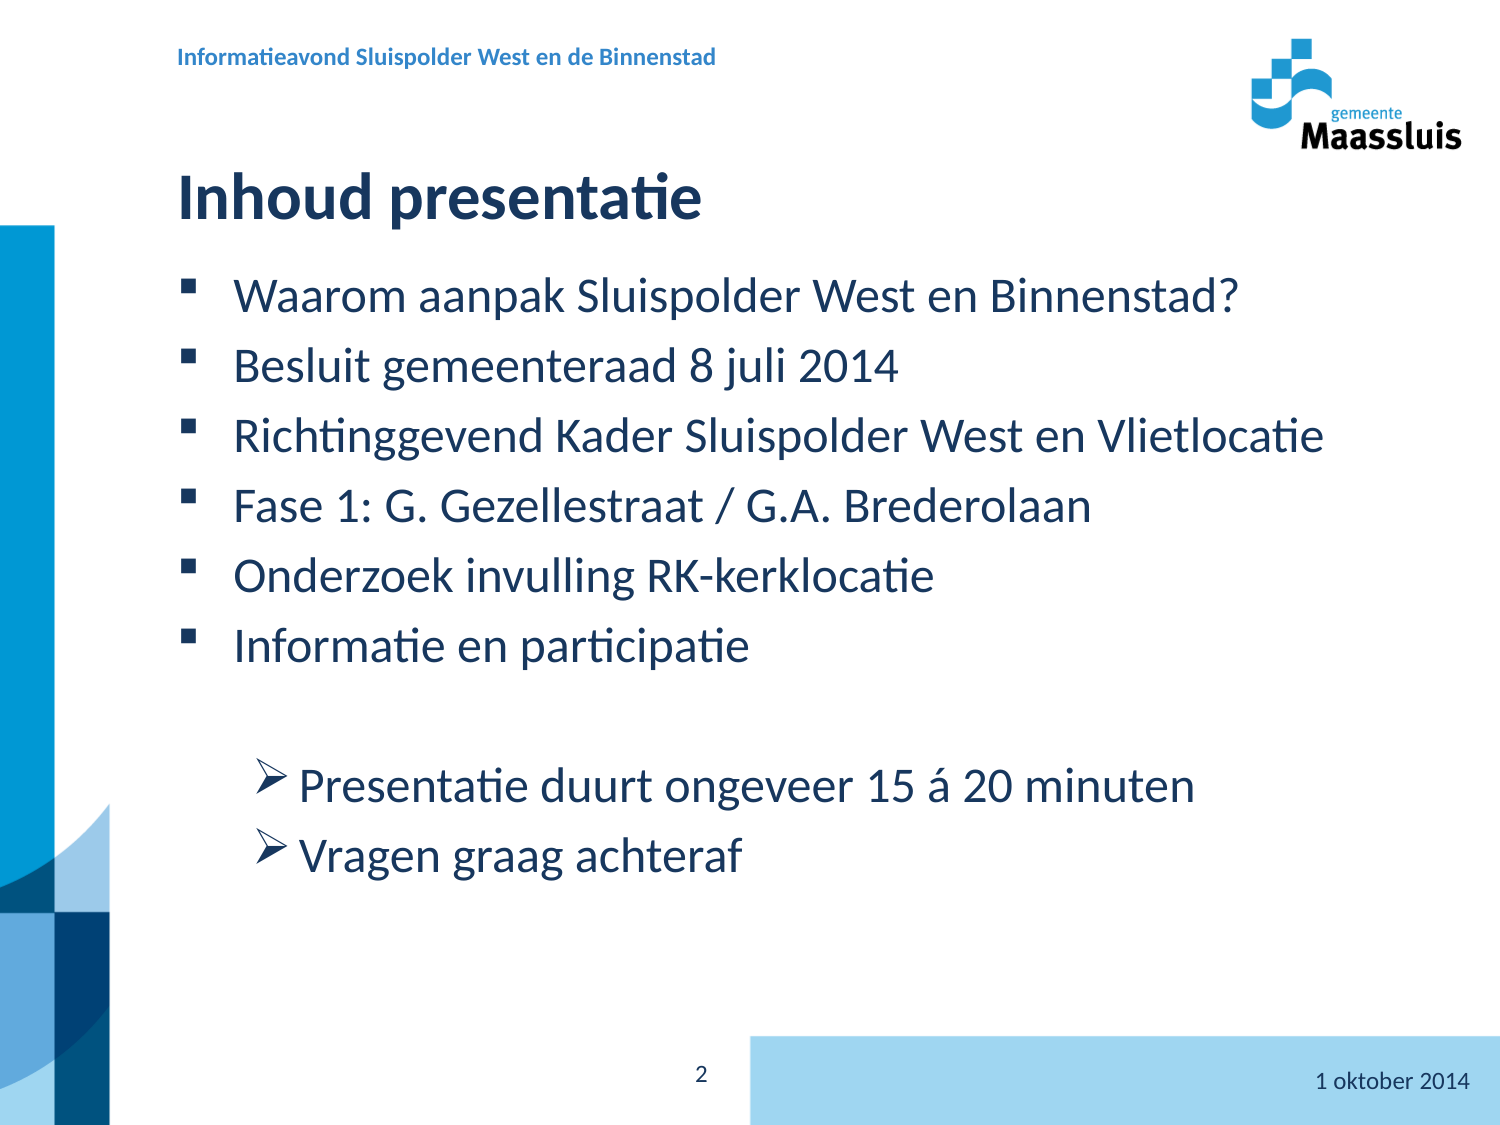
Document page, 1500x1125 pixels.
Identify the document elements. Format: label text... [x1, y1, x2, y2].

list Waarom aanpak Sluispolder West en Binnenstad? Besluit gemeenteraad 8 juli 2014 Richtinggevend Kader Sluispolder West en Vlietlocatie Fase 1: G. Gezellestraat / G.A. Brederolaan Onderzoek invulling RK-kerklocatie Informatie en participatie Presentatie duurt ongeveer 15 á 20 minuten Vragen graag achteraf [176, 262, 1355, 1006]
slide_number 2 [372, 1042, 723, 1103]
picture [0, 0, 1500, 1125]
slide_number 1 oktober 2014 [1120, 1034, 1471, 1125]
footer Informatieavond Sluispolder West en de Binnenstad [177, 40, 1225, 101]
title Inhoud presentatie [176, 100, 1226, 233]
